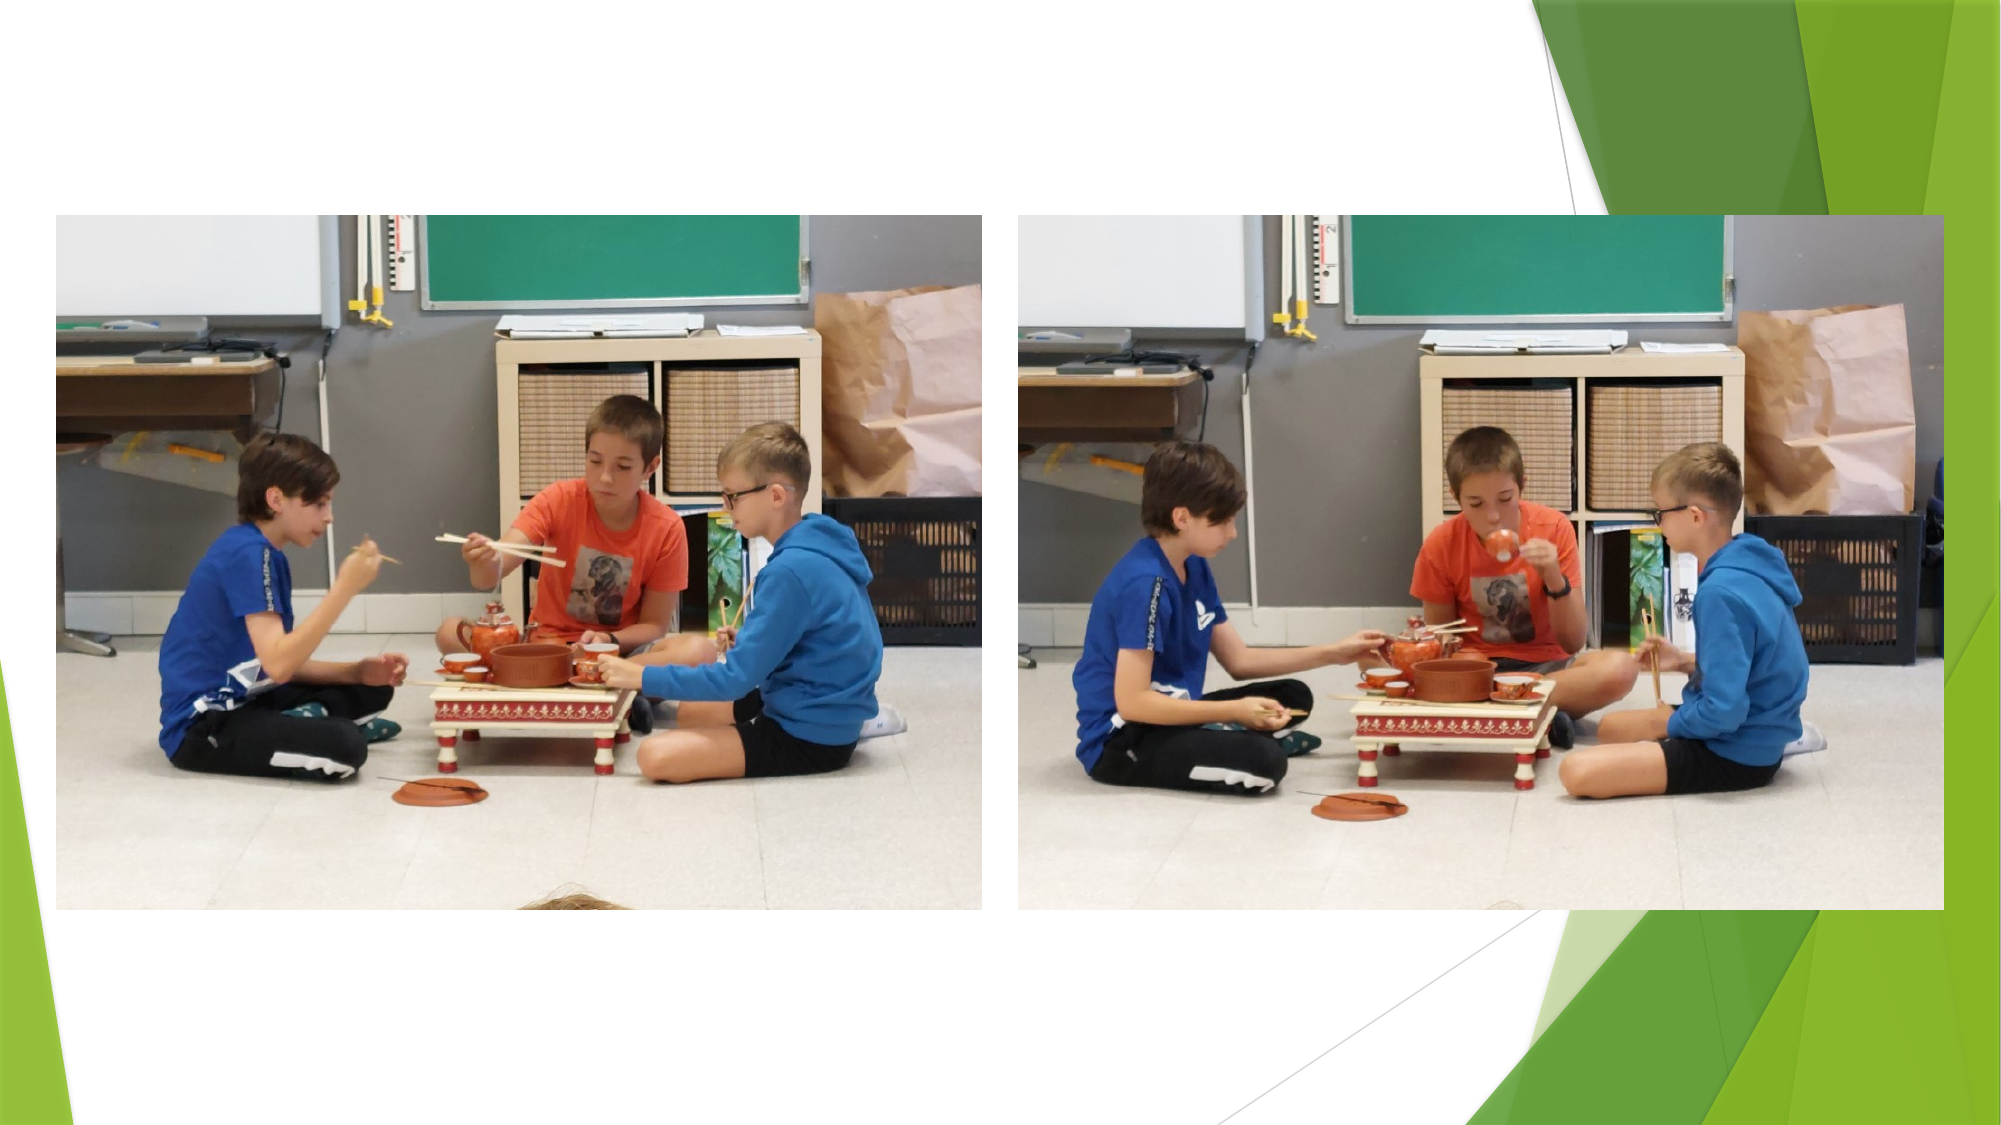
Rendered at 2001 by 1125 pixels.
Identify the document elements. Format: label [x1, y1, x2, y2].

picture [55, 215, 982, 910]
picture [1018, 215, 1945, 910]
